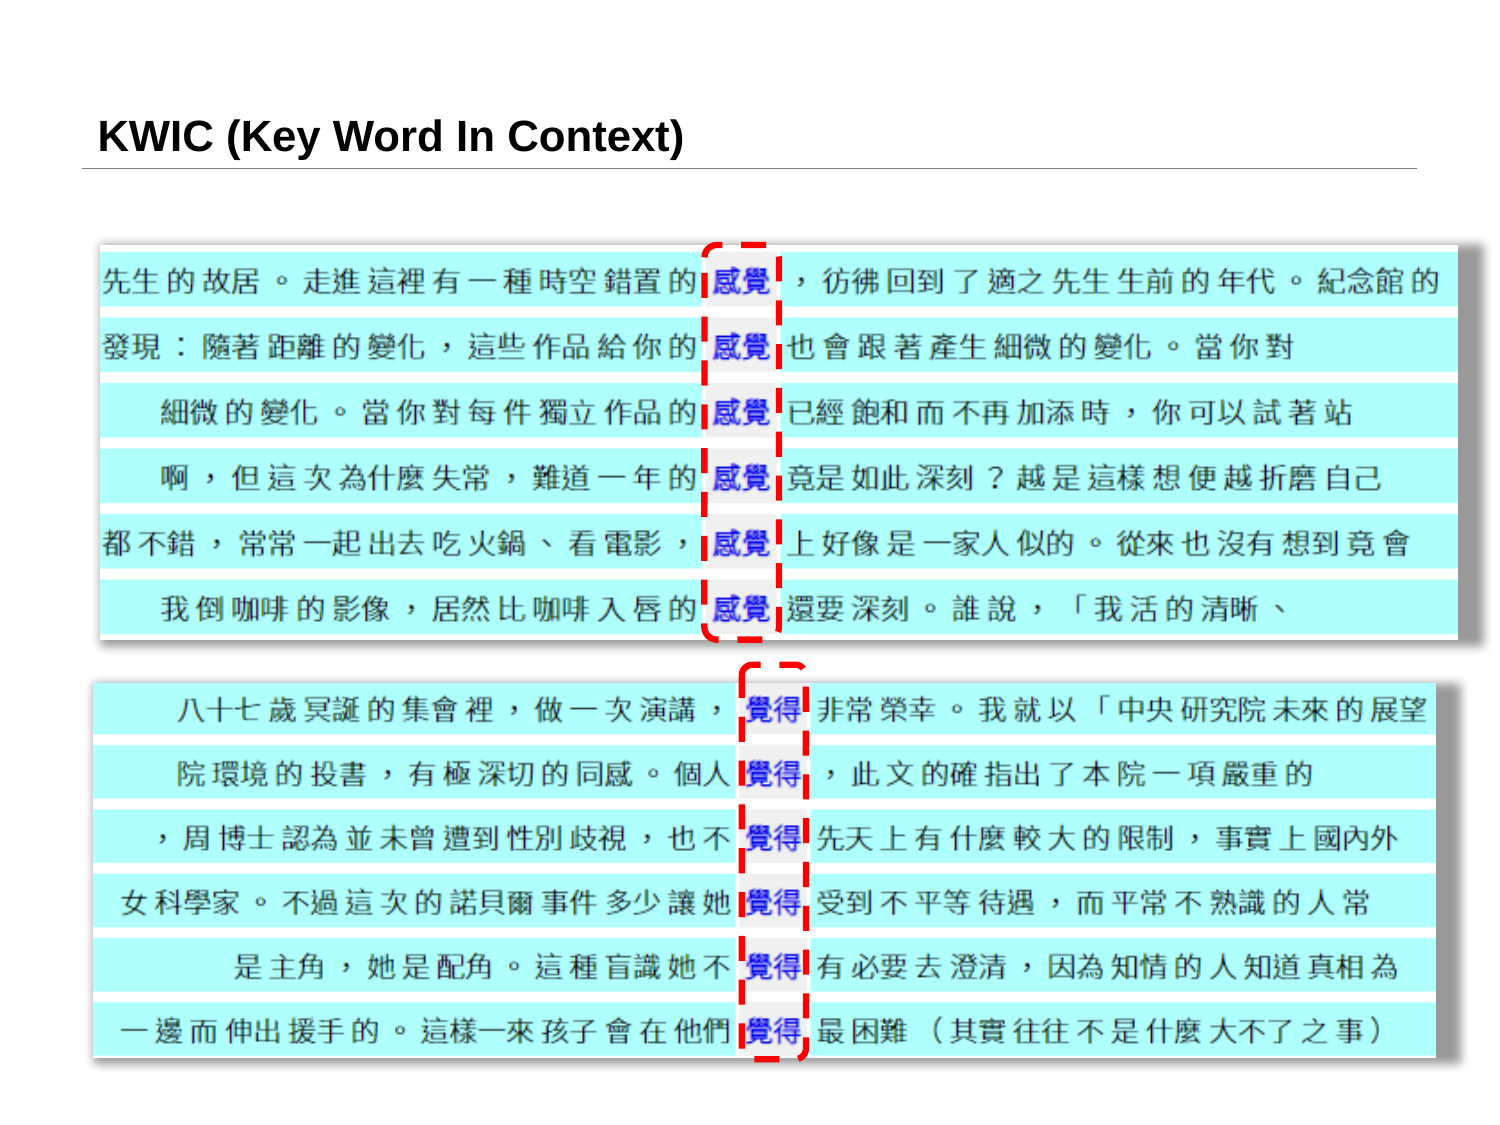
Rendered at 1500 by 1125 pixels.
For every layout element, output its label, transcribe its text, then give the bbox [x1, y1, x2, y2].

title KWIC (Key Word In Context) [82, 0, 1418, 169]
text_box [740, 663, 807, 683]
picture [93, 683, 1436, 1058]
picture [100, 244, 1458, 640]
